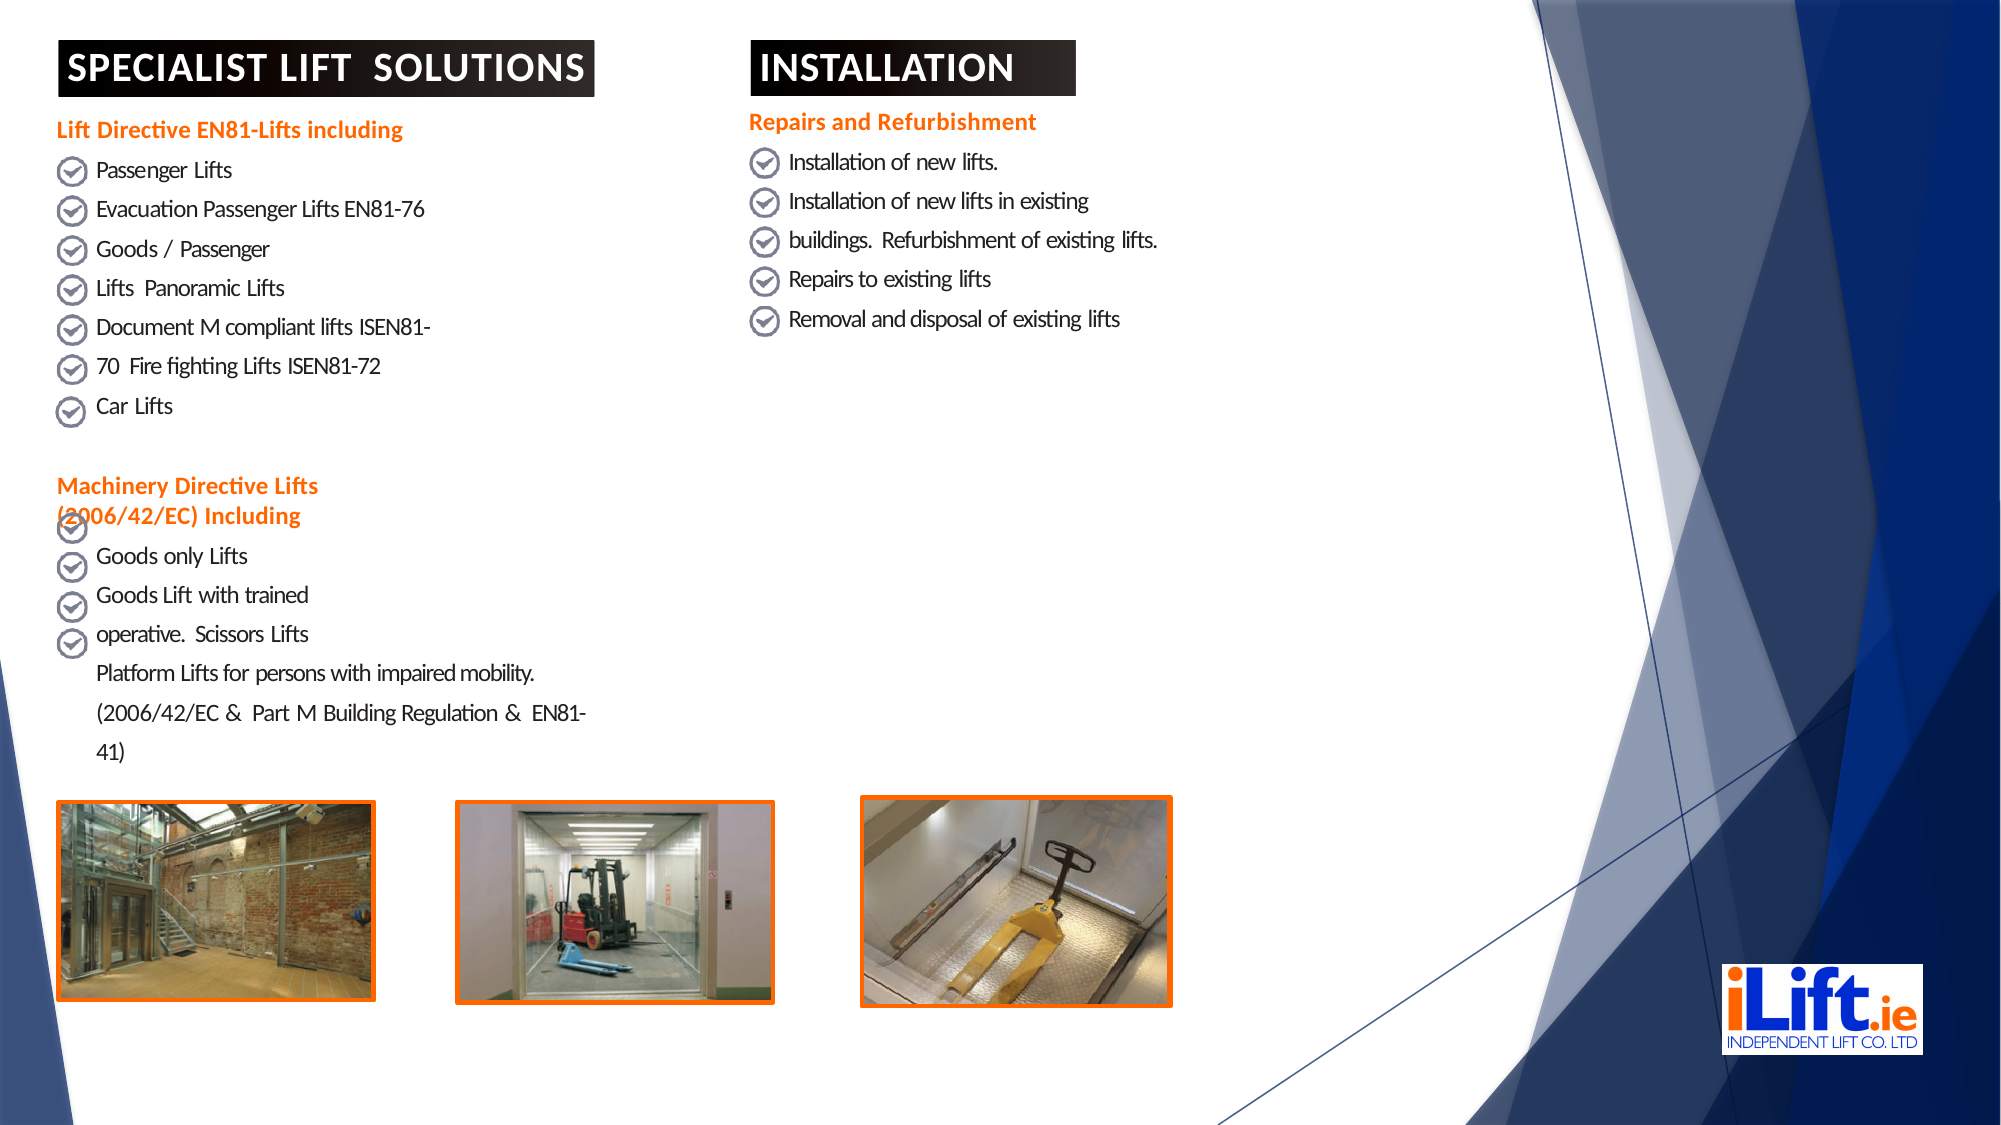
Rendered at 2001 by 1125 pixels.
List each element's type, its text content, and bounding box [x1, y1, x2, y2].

text_box [749, 187, 780, 218]
text_box [56, 156, 88, 187]
text_box [749, 226, 780, 258]
text_box SPECIALIST LIFT SOLUTIONS [58, 36, 595, 90]
text_box [749, 306, 780, 337]
text_box [56, 591, 88, 623]
text_box [56, 235, 88, 266]
text_box [56, 354, 88, 385]
text_box [58, 801, 375, 1001]
text_box [861, 797, 1171, 1007]
text_box [749, 147, 780, 179]
text_box [56, 552, 88, 583]
text_box [56, 274, 88, 306]
text_box Lift Directive EN81-Lifts including Passenger Lifts Evacuation Passenger Lifts EN81-76 Goods / Passenger Lifts Panoramic Lifts Document M compliant lifts ISEN81-70 Fire fighting Lifts ISEN81-72 Car Lifts Machinery Directive Lifts (2006/42/EC) Including Goods only Lifts Goods Lift with trained operative. Scissors Lifts Platform Lifts for persons with impaired mobility. (2006/42/EC & Part M Building Regulation & EN81-41) [54, 102, 602, 766]
text_box [457, 801, 773, 1003]
text_box [56, 195, 88, 227]
picture [1721, 963, 1923, 1056]
text_box [749, 266, 780, 298]
text_box Repairs and Refurbishment Installation of new lifts. Installation of new lifts in existing buildings. Refurbishment of existing lifts. Repairs to existing lifts Removal and disposal of existing lifts [747, 93, 1171, 333]
text_box [56, 314, 88, 346]
text_box [56, 628, 88, 659]
text_box [750, 90, 1076, 96]
text_box [55, 396, 86, 428]
text_box [56, 512, 88, 544]
text_box [58, 90, 595, 97]
text_box INSTALLATION [750, 36, 1076, 90]
